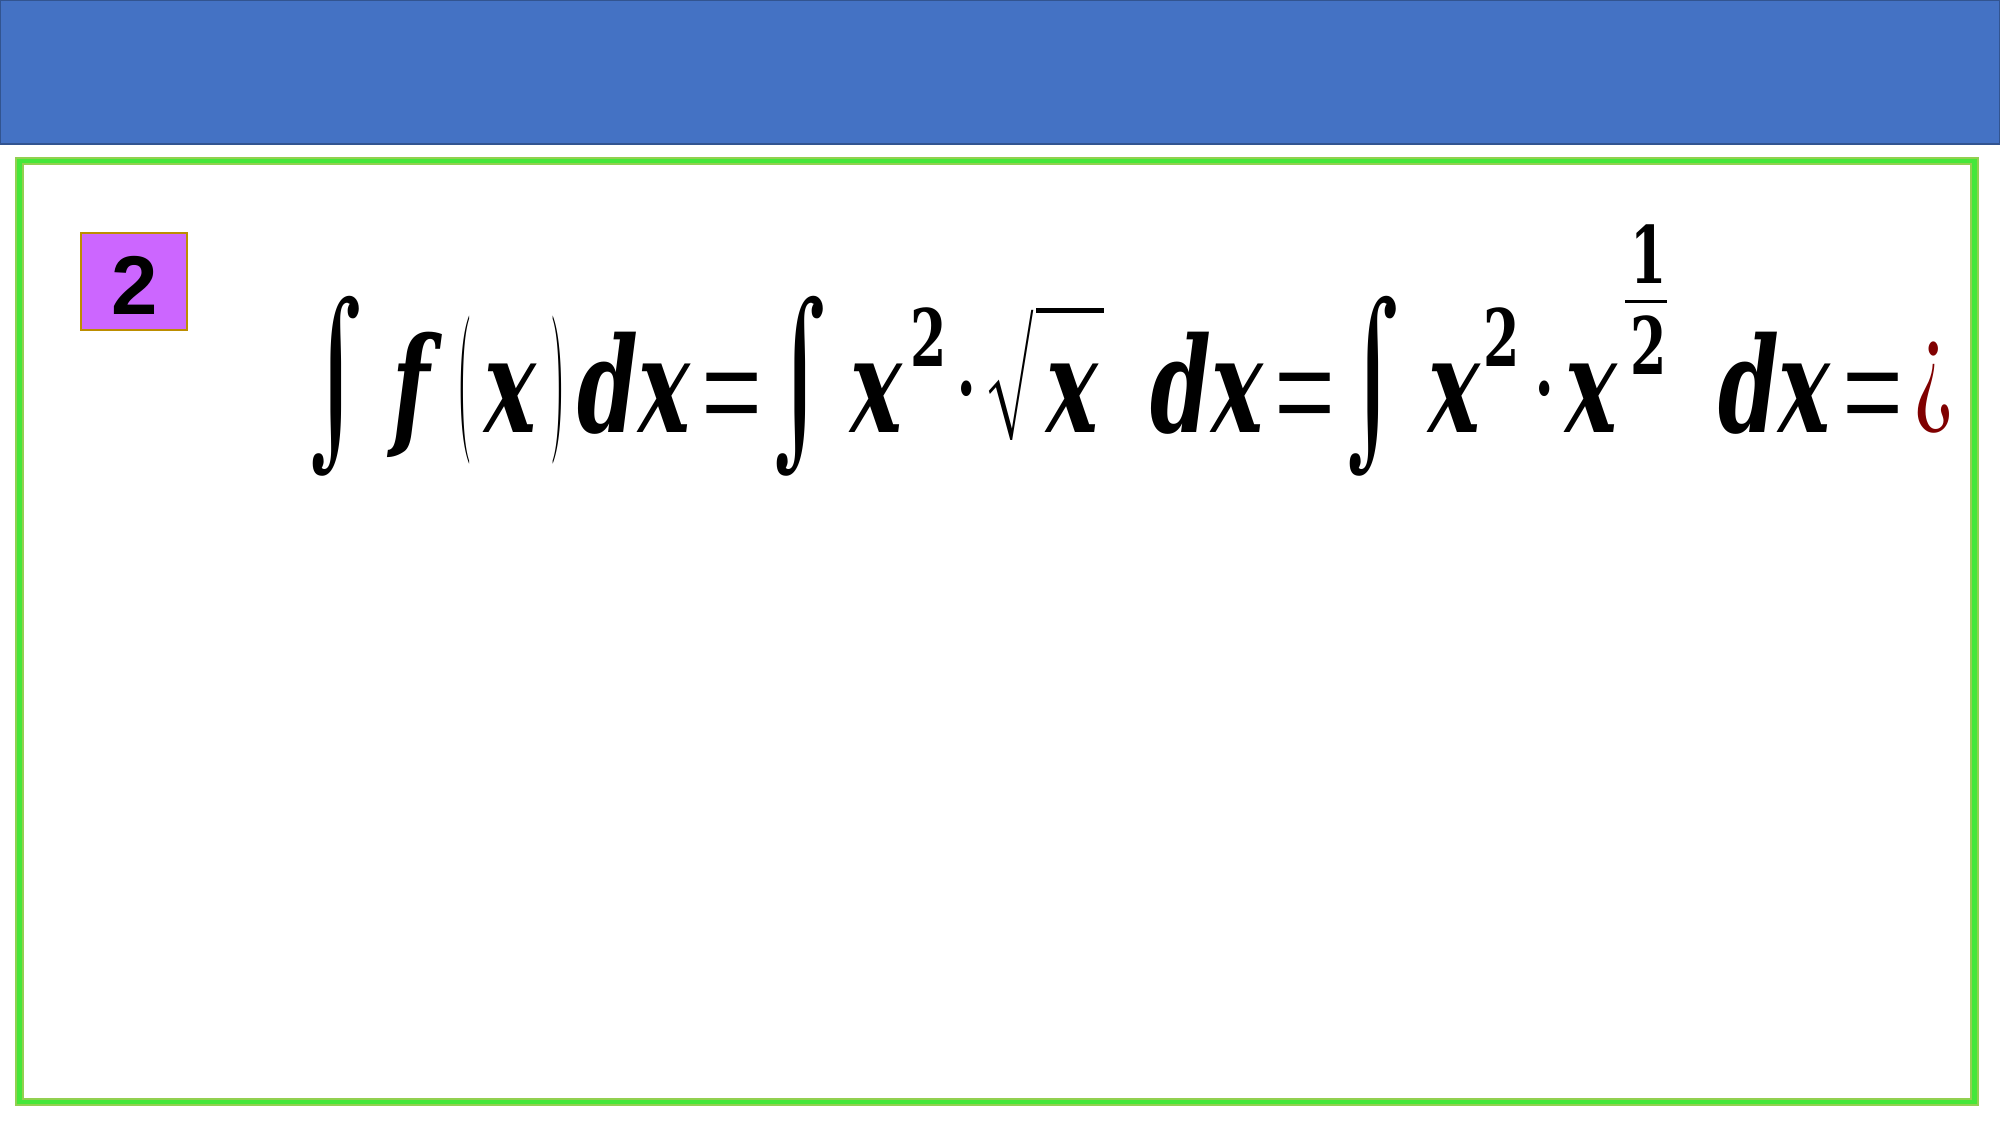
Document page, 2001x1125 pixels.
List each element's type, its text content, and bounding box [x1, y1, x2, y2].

text_box [0, 0, 2000, 145]
text_box [15, 157, 1979, 1106]
text_box 2 [80, 232, 188, 331]
